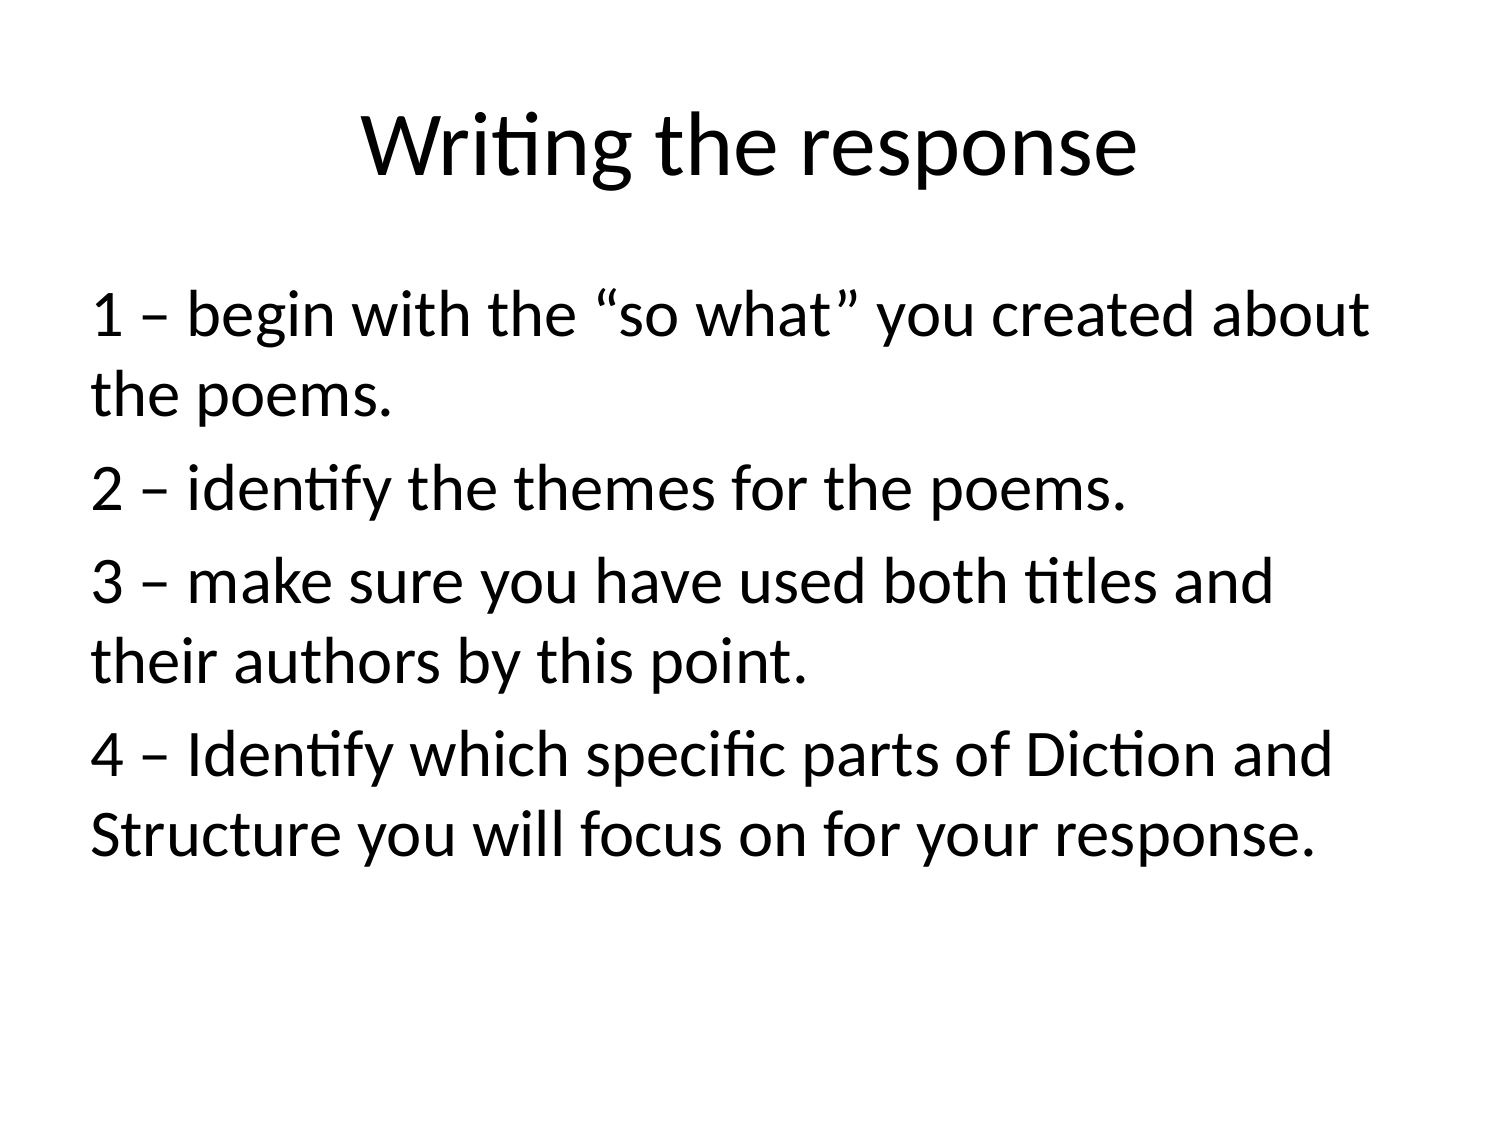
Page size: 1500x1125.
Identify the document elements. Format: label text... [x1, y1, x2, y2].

title Writing the response [75, 45, 1425, 233]
list 1 – begin with the “so what” you created about the poems. 2 – identify the themes for the poems. 3 – make sure you have used both titles and their authors by this point. 4 – Identify which specific parts of Diction and Structure you will focus on for your response. [75, 262, 1425, 1005]
